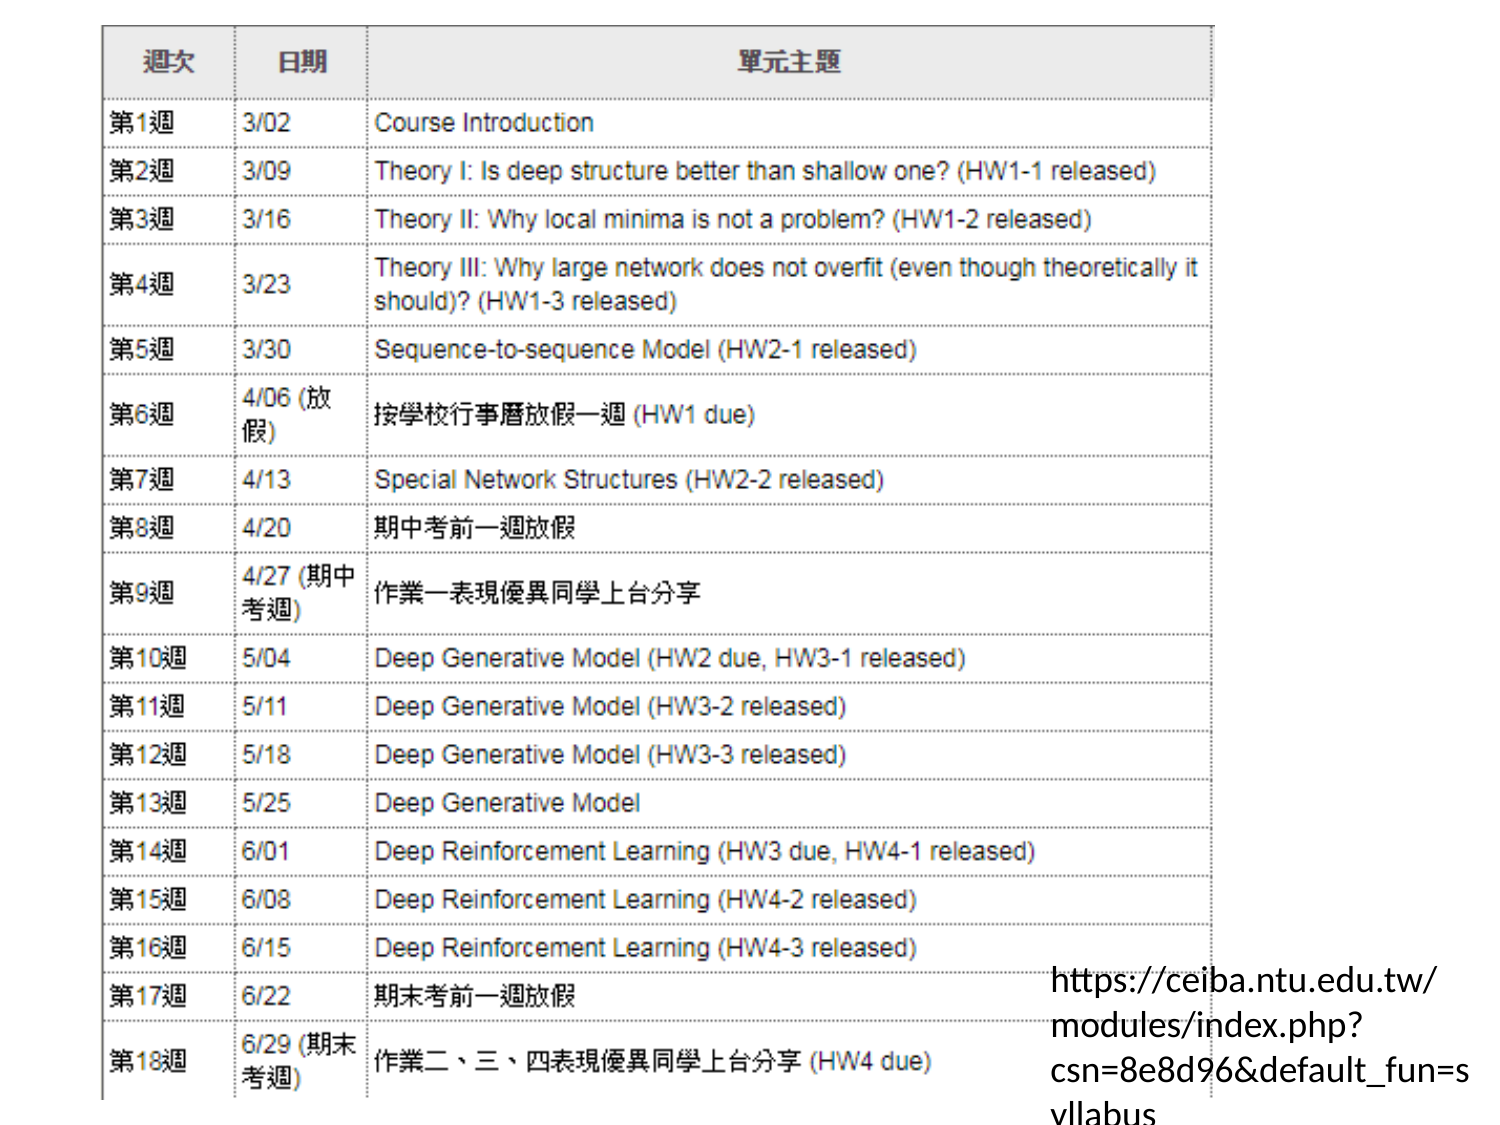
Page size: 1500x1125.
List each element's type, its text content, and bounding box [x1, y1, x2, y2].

text_box https://ceiba.ntu.edu.tw/modules/index.php?csn=8e8d96&default_fun=syllabus [1035, 947, 1500, 1125]
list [100, 25, 1215, 1100]
